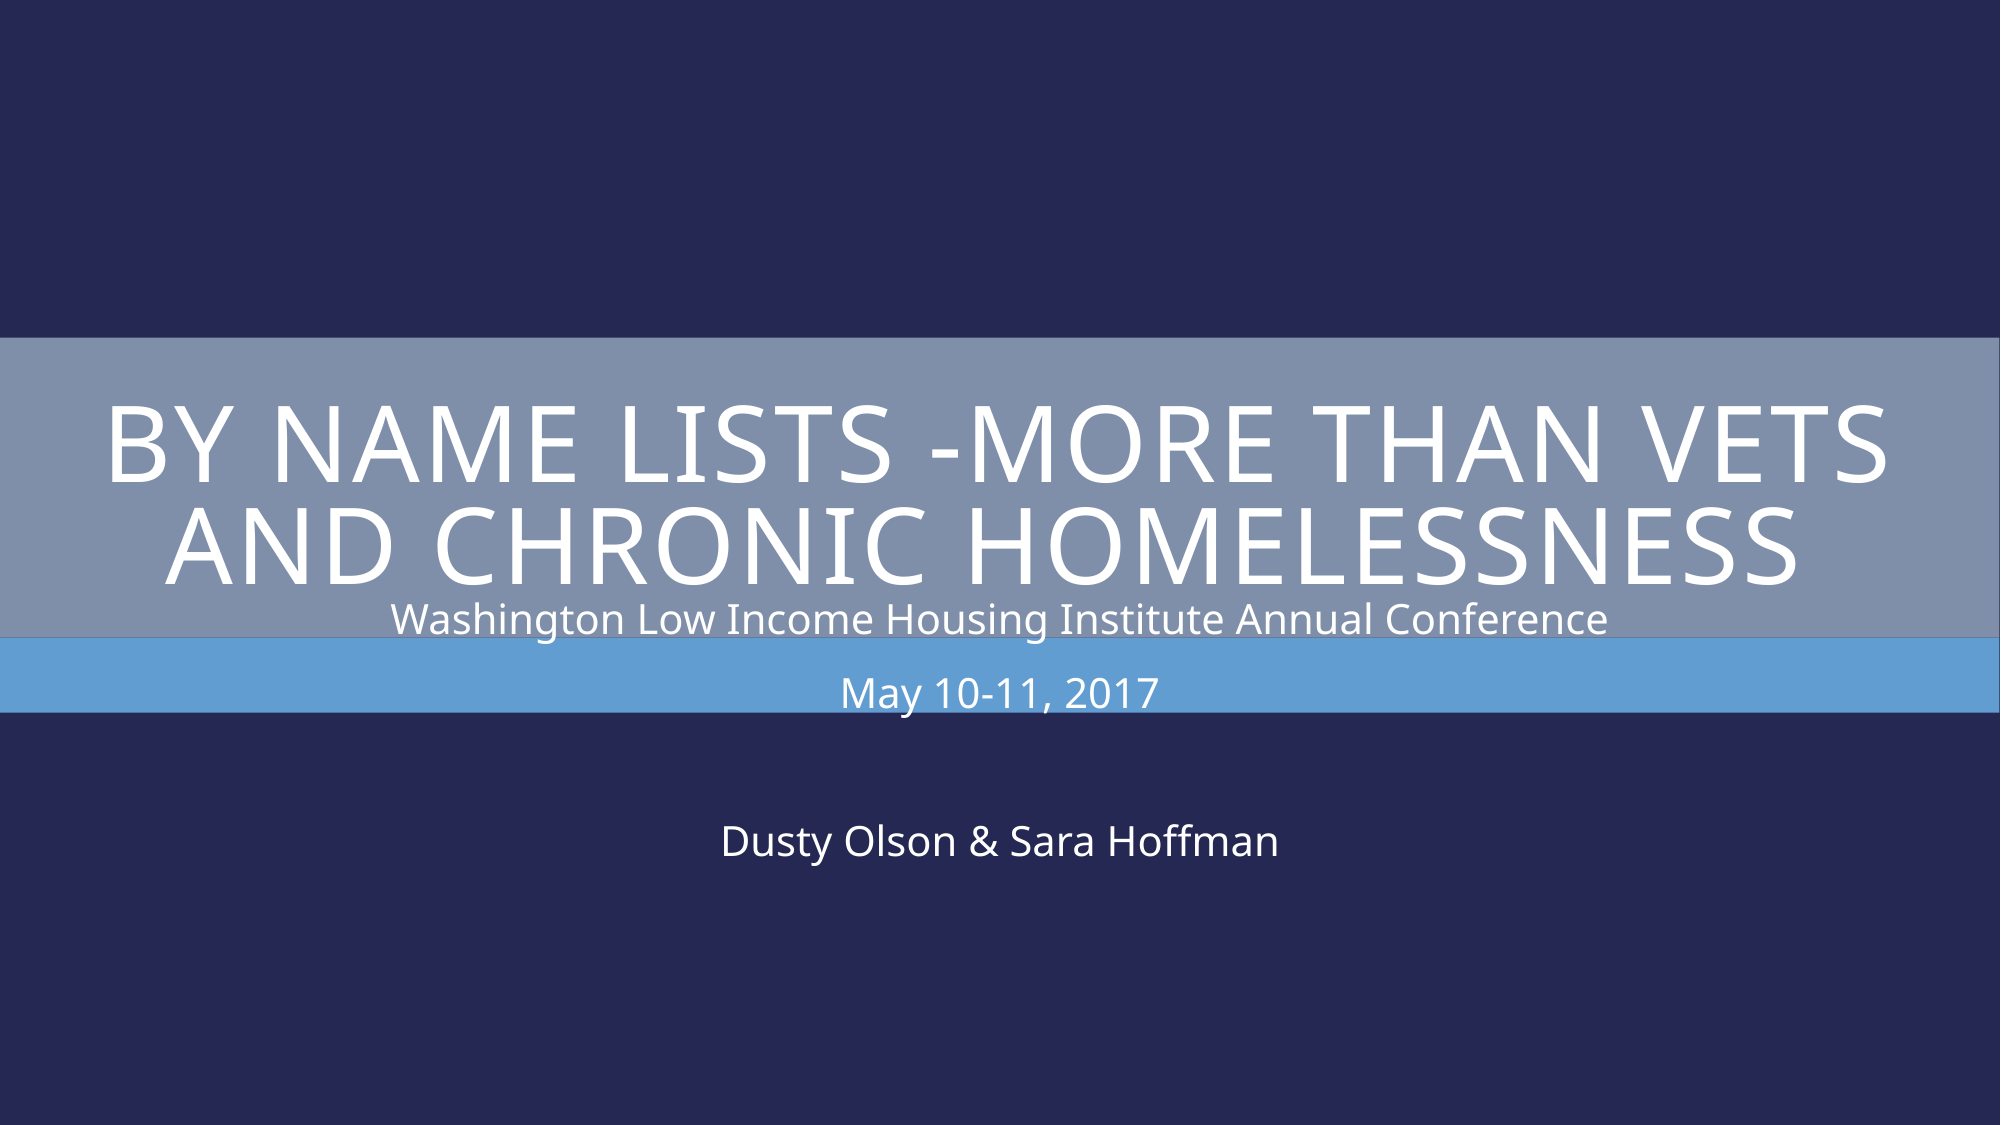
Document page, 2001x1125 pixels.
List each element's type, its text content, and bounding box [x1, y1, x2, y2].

subtitle Washington Low Income Housing Institute Annual Conference May 10-11, 2017 Dusty Olson & Sara Hoffman [249, 590, 1750, 936]
title By Name Lists -More than Vets and Chronic Homelessness [77, 360, 1923, 646]
